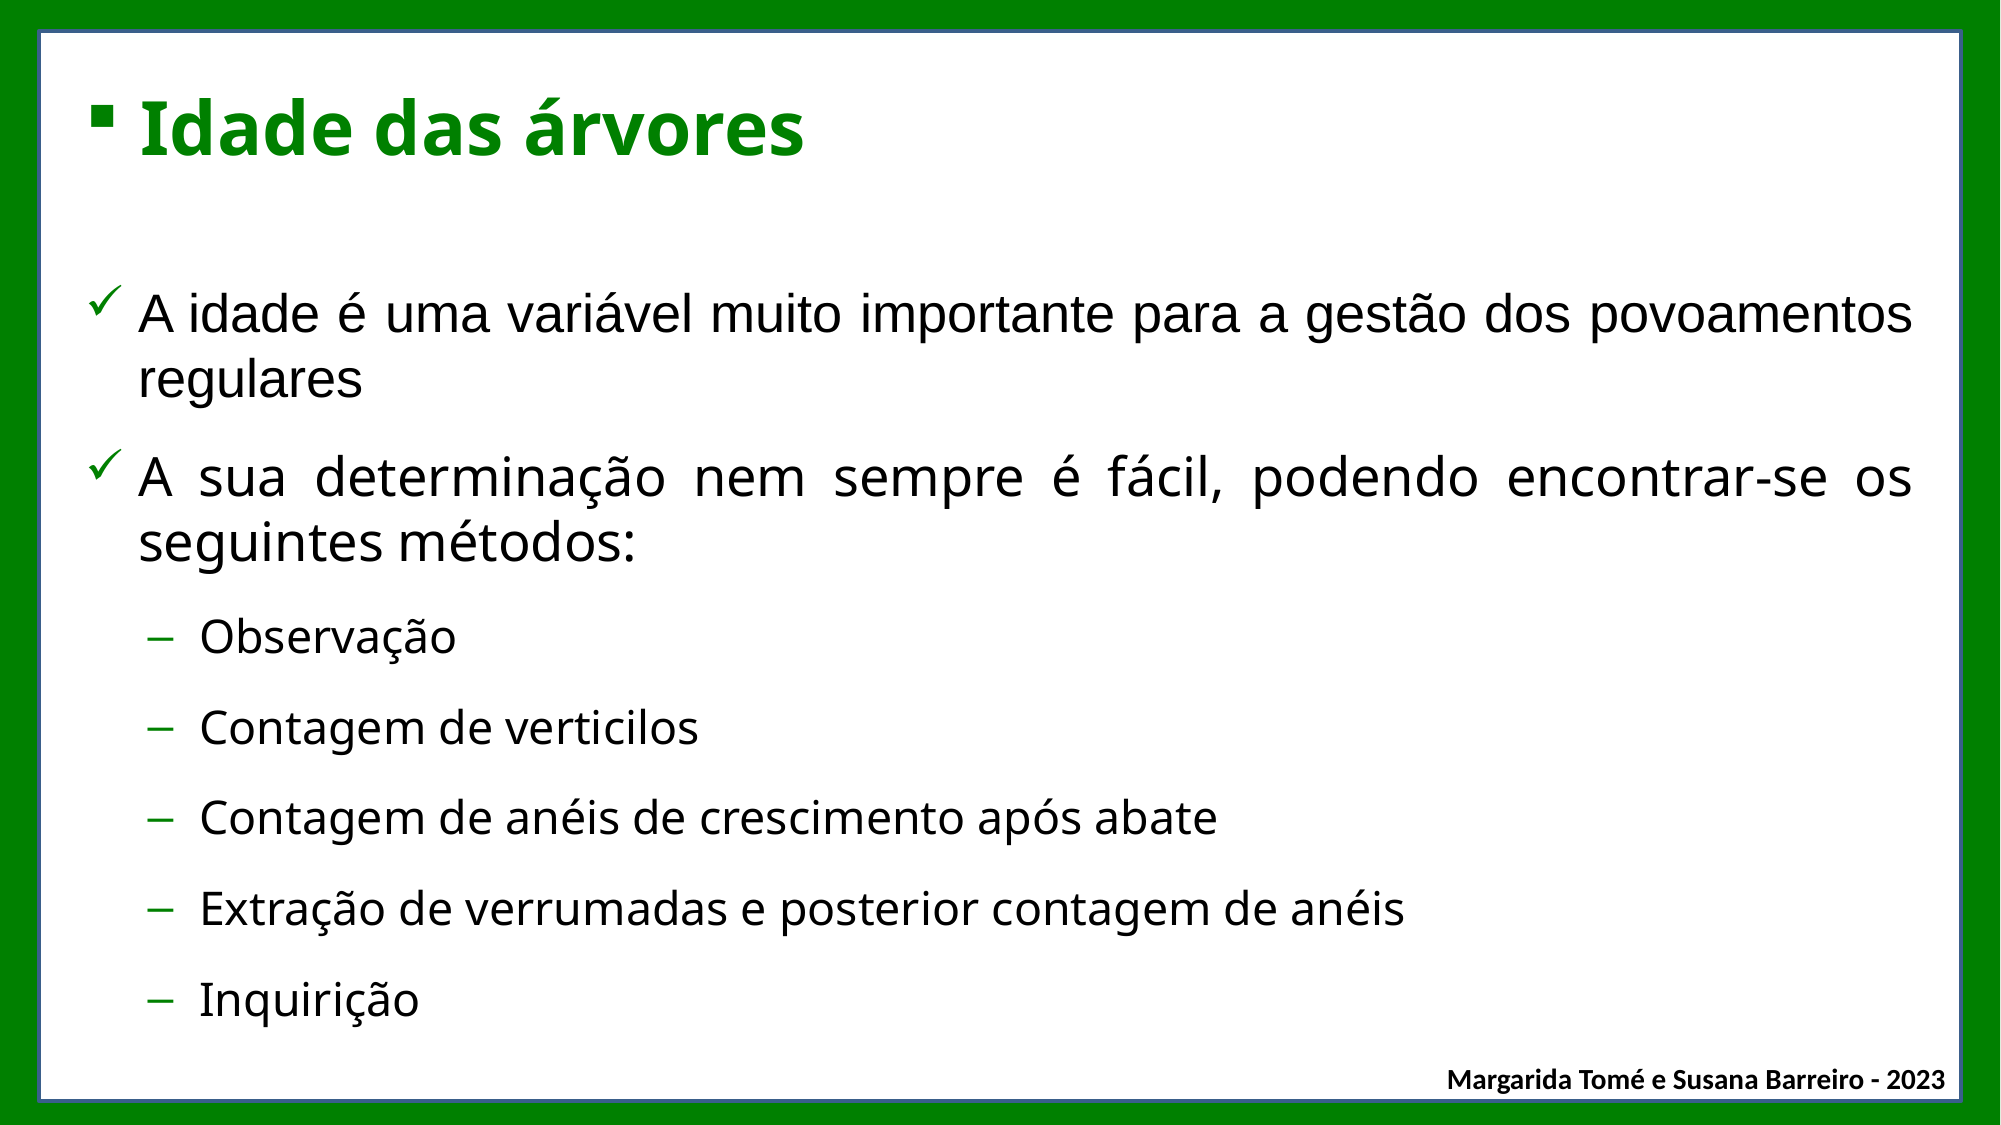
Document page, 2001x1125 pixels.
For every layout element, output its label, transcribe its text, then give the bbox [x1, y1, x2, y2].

title Idade das árvores [70, 66, 1930, 185]
list A idade é uma variável muito importante para a gestão dos povoamentos regulares A sua determinação nem sempre é fácil, podendo encontrar-se os seguintes métodos: Observação Contagem de verticilos Contagem de anéis de crescimento após abate Extração de verrumadas e posterior contagem de anéis Inquirição [70, 219, 1930, 1040]
